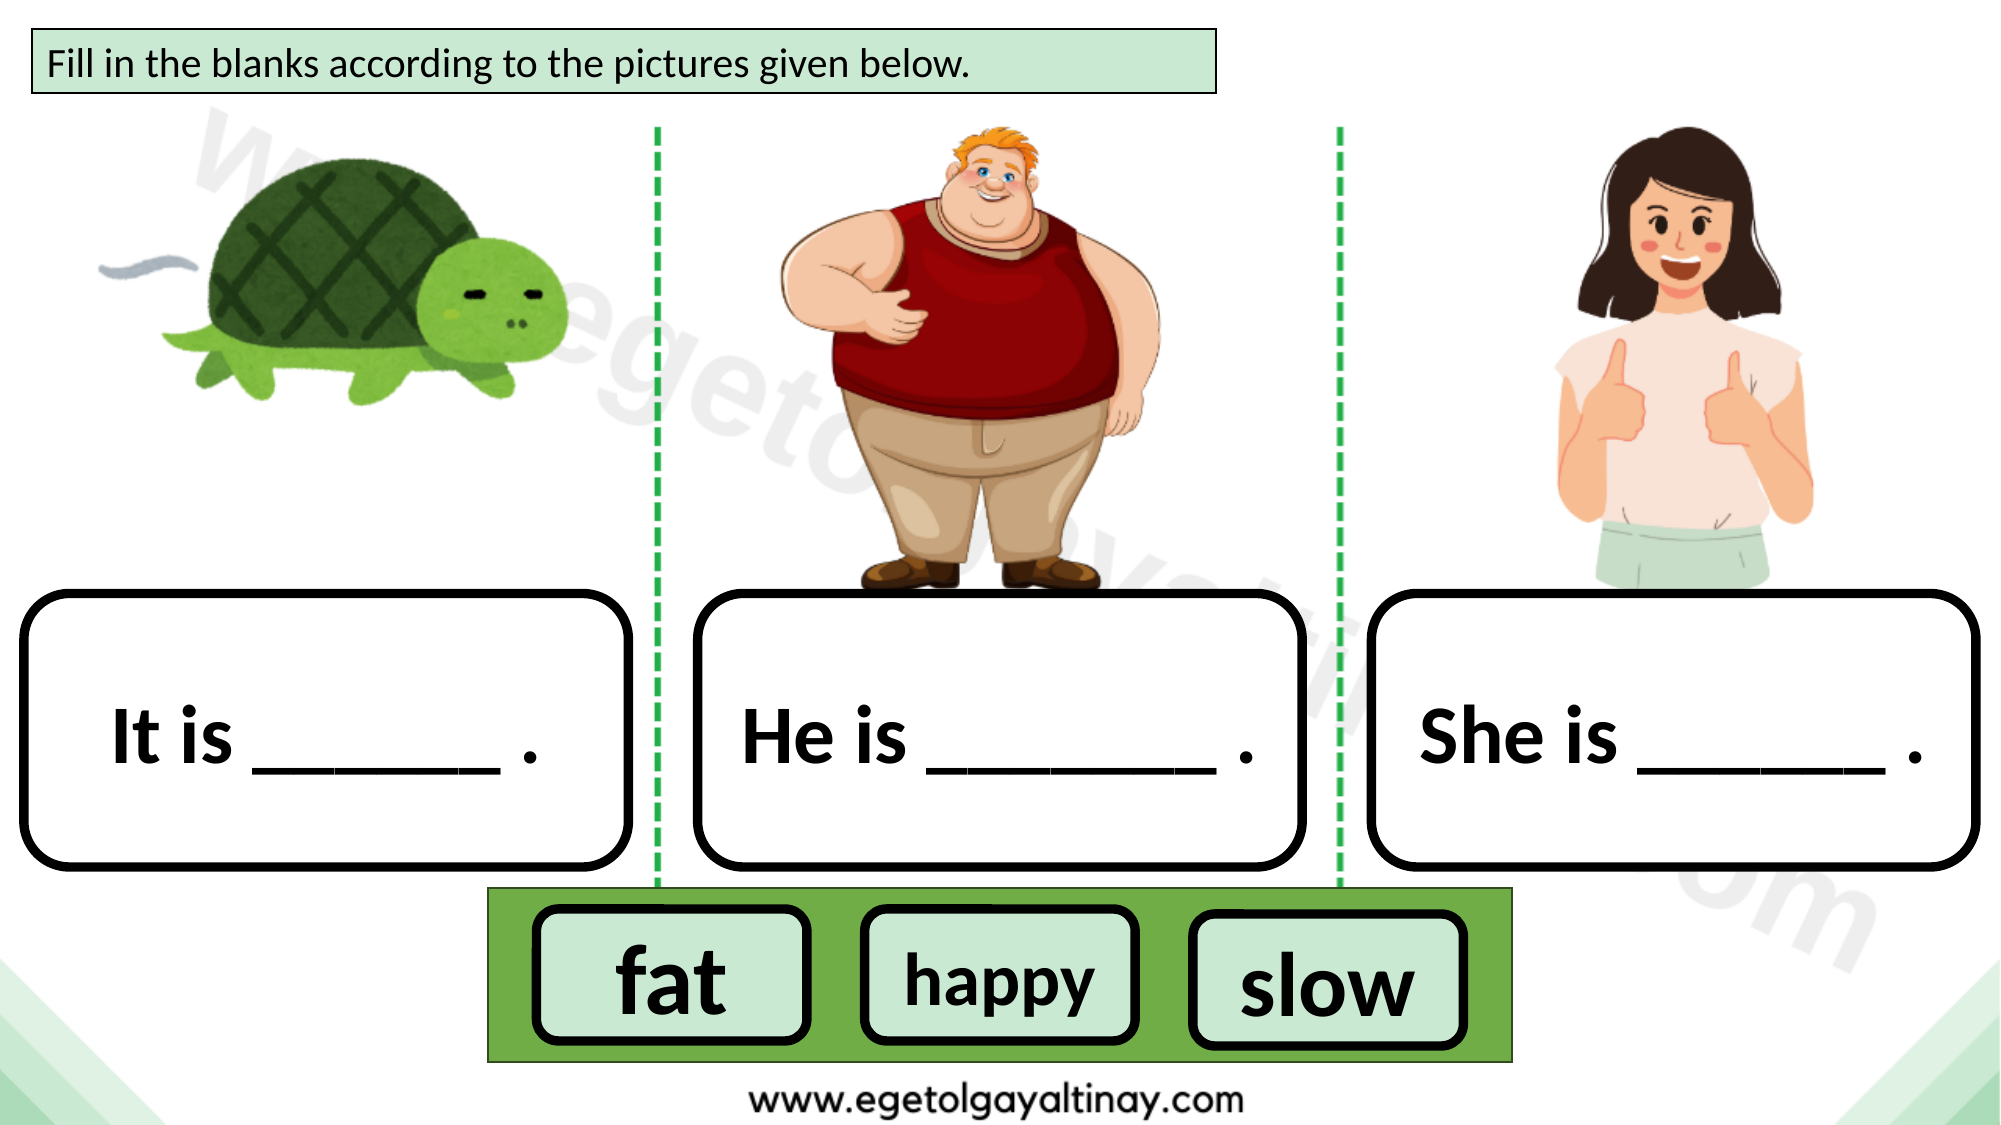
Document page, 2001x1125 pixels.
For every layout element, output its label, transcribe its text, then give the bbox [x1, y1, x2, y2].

text_box fat [535, 907, 808, 1042]
text_box slow [1191, 912, 1465, 1048]
text_box [487, 887, 1513, 1063]
picture [0, 0, 2001, 1125]
text_box She is ______ . [1370, 592, 1977, 869]
text_box It is ______ . [22, 592, 630, 869]
text_box happy [863, 907, 1137, 1042]
text_box He is _______ . [696, 592, 1304, 869]
text_box Fill in the blanks according to the pictures given below. [31, 28, 1217, 94]
